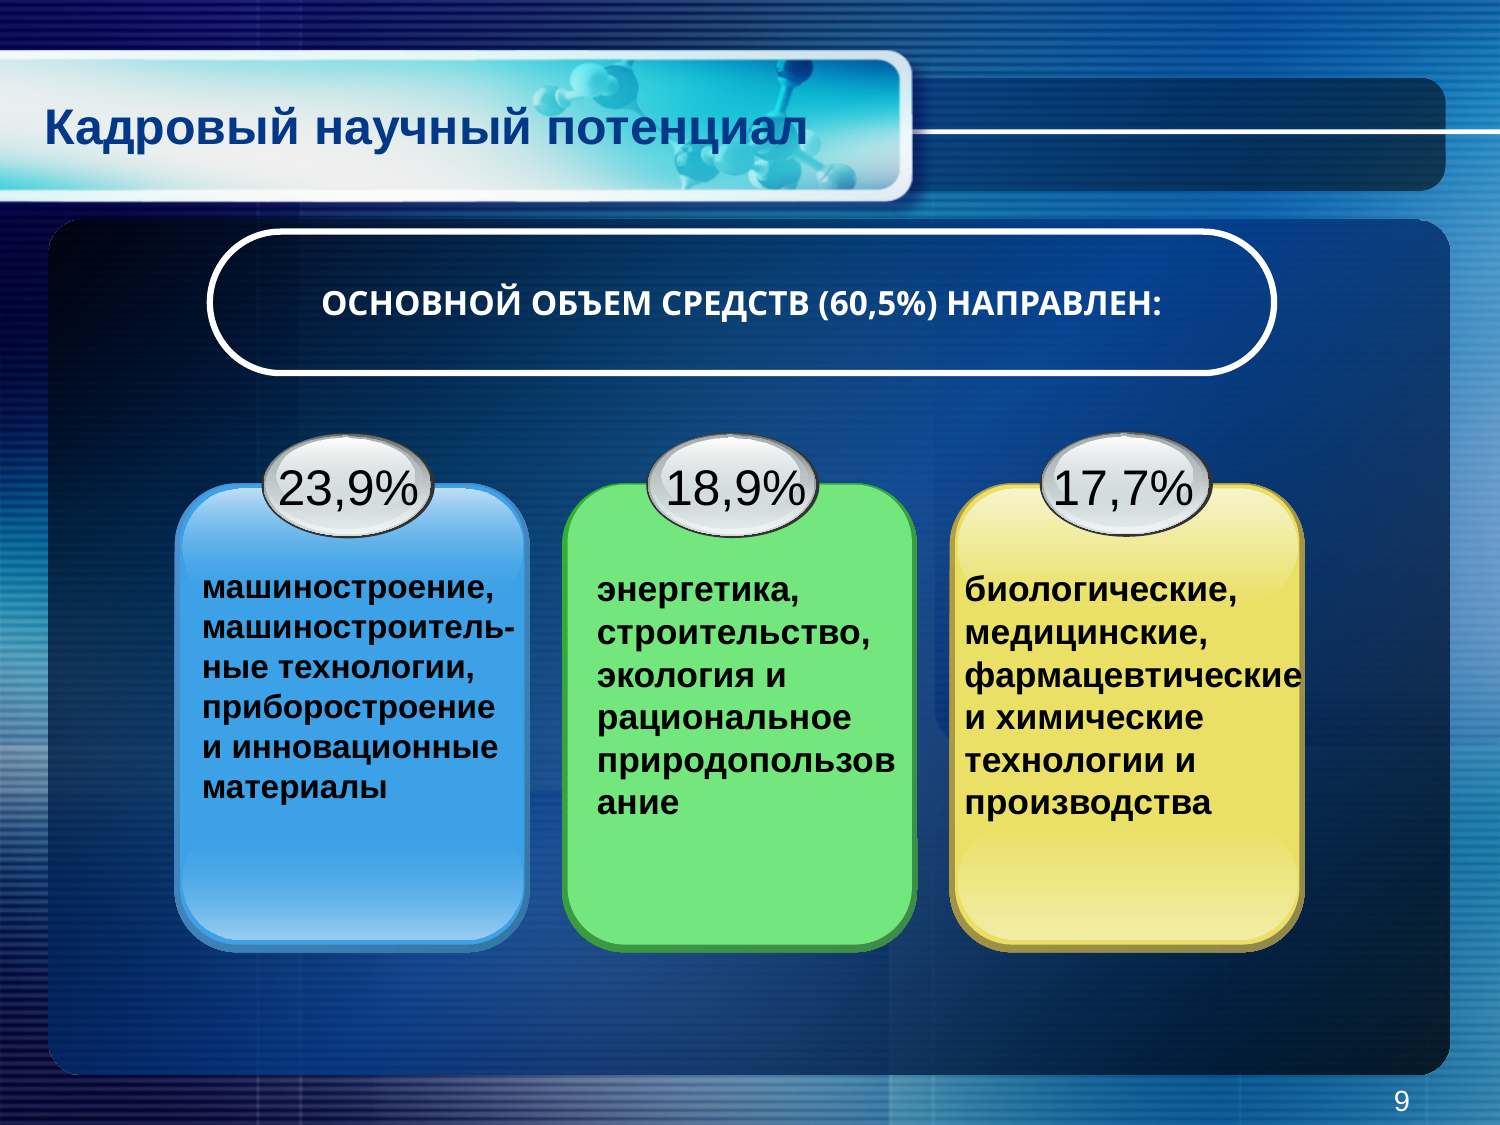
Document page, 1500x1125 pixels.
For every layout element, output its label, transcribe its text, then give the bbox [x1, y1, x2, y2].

text_box [180, 484, 525, 945]
text_box [567, 484, 912, 945]
text_box [949, 829, 1305, 953]
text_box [261, 432, 435, 539]
text_box [562, 483, 918, 953]
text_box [1039, 431, 1213, 537]
text_box [955, 829, 1300, 945]
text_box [646, 432, 820, 539]
text_box машиностроение, машиностроитель-ные технологии, приборостроение и инновационные материалы [187, 557, 539, 813]
text_box [174, 483, 530, 953]
picture [0, 548, 48, 554]
text_box энергетика, строительство, экология и рациональное природопользование [582, 559, 920, 829]
title Кадровый научный потенциал [29, 78, 892, 171]
text_box ОСНОВНОЙ ОБЪЕМ СРЕДСТВ (60,5%) НАПРАВЛЕН: [209, 231, 1275, 374]
picture [0, 568, 48, 573]
picture [0, 0, 1500, 1125]
text_box [957, 488, 1298, 559]
text_box биологические, медицинские, фармацевтические и химические технологии и производства [949, 559, 1323, 829]
text_box [955, 484, 1037, 559]
text_box [957, 829, 1298, 940]
text_box [1213, 483, 1305, 559]
text_box [182, 488, 523, 568]
text_box [949, 483, 1037, 559]
text_box [182, 823, 523, 940]
text_box [1213, 484, 1300, 559]
slide_number 9 [1074, 1074, 1425, 1116]
